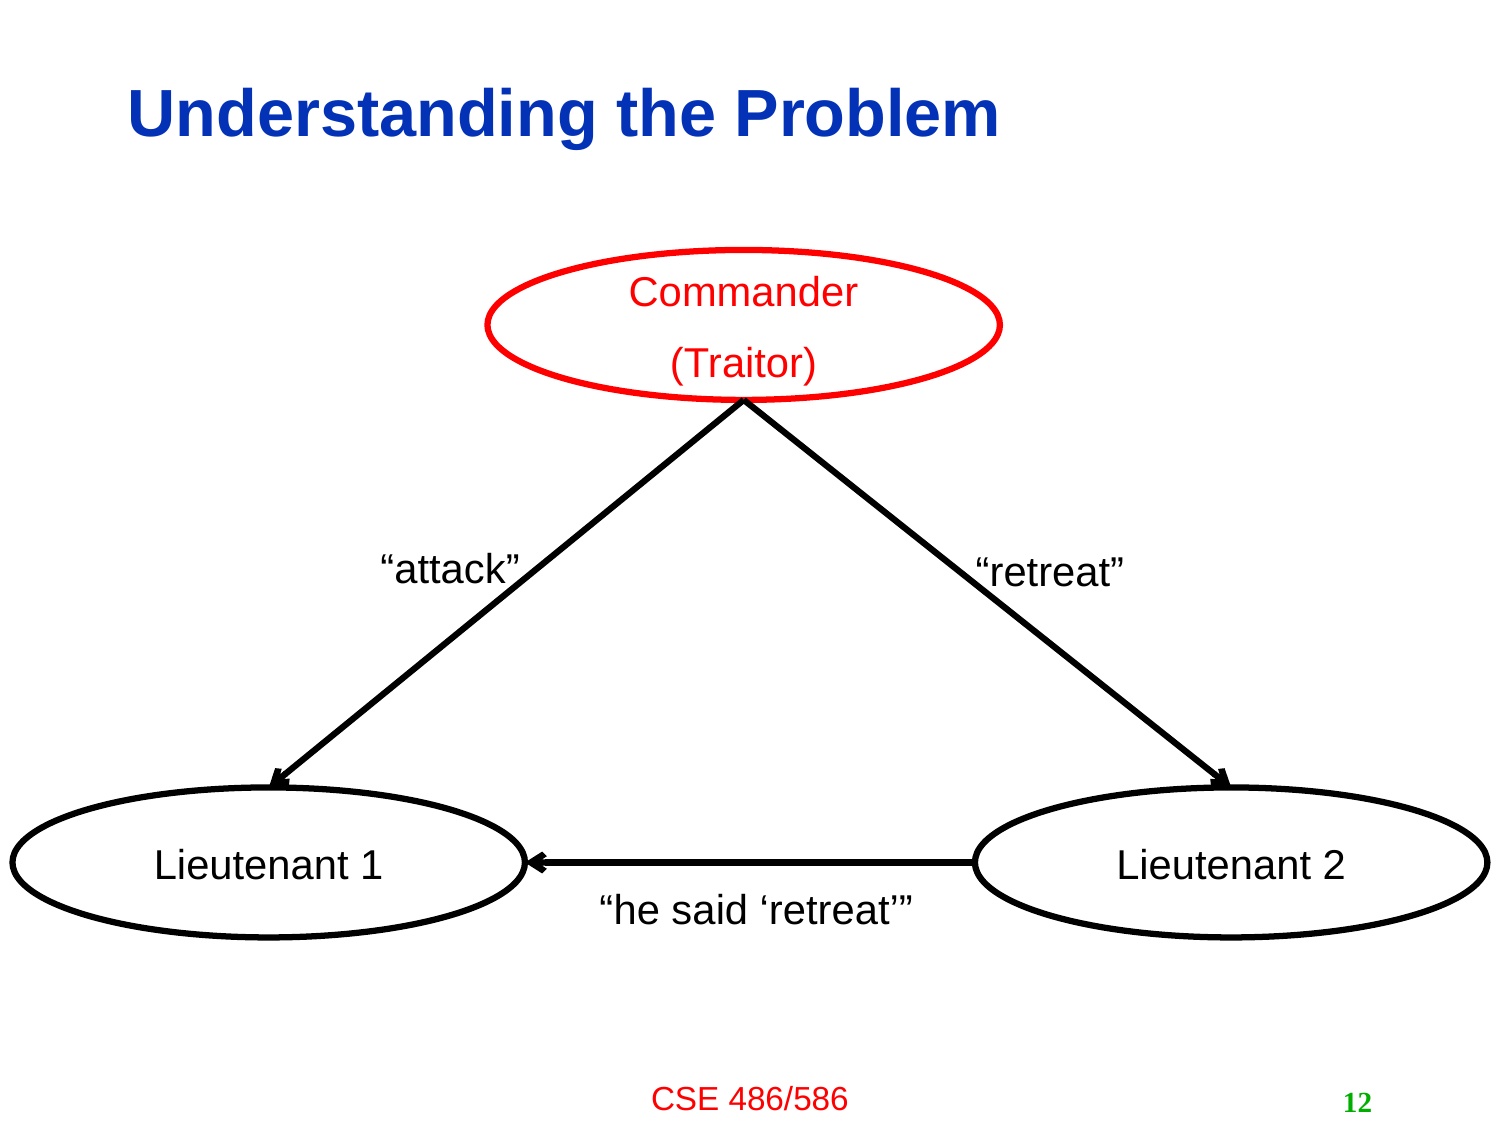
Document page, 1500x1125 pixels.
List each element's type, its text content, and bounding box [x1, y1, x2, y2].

text_box Lieutenant 1 [12, 787, 525, 938]
text_box “he said ‘retreat’” [549, 875, 963, 940]
text_box Lieutenant 2 [975, 787, 1488, 938]
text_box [268, 399, 742, 788]
slide_number 12 [1074, 1076, 1388, 1125]
title Understanding the Problem [112, 53, 1310, 176]
text_box Commander (Traitor) [487, 249, 1000, 398]
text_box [743, 399, 1232, 788]
